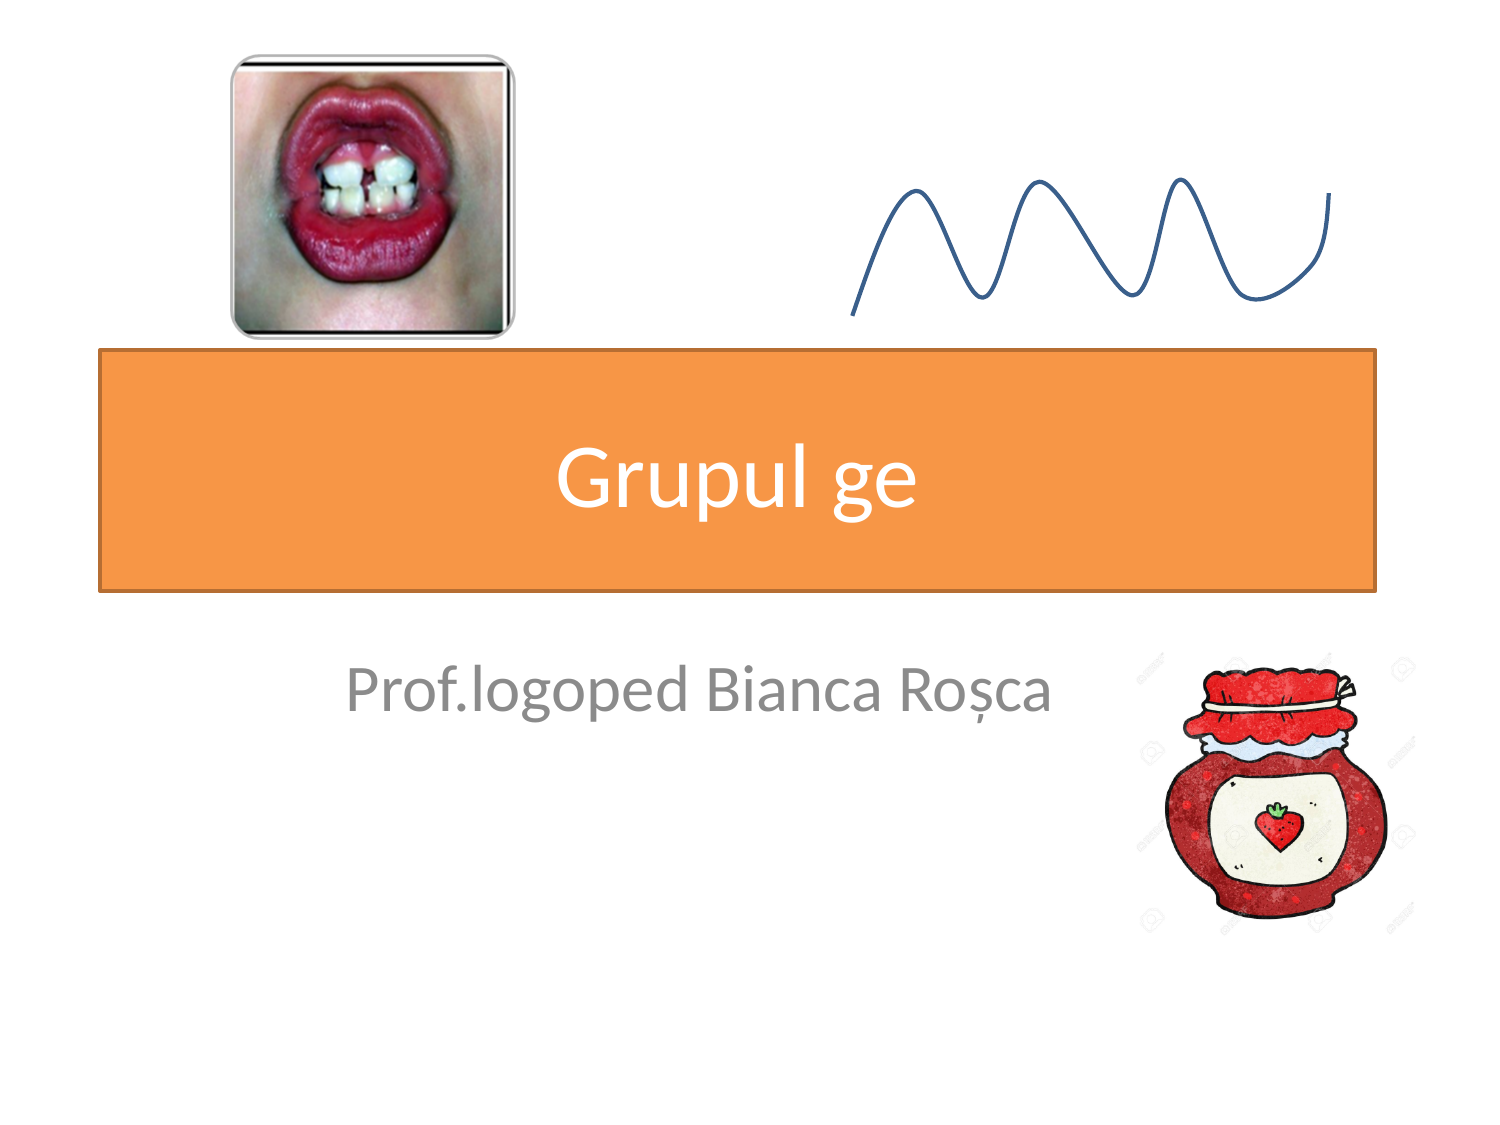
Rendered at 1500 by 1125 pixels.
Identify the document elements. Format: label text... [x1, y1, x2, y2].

picture [1127, 644, 1424, 941]
picture [229, 54, 516, 340]
subtitle Prof.logoped Bianca Roșca [225, 637, 1176, 925]
title Grupul ge [98, 348, 1377, 593]
text_box [850, 177, 1331, 317]
